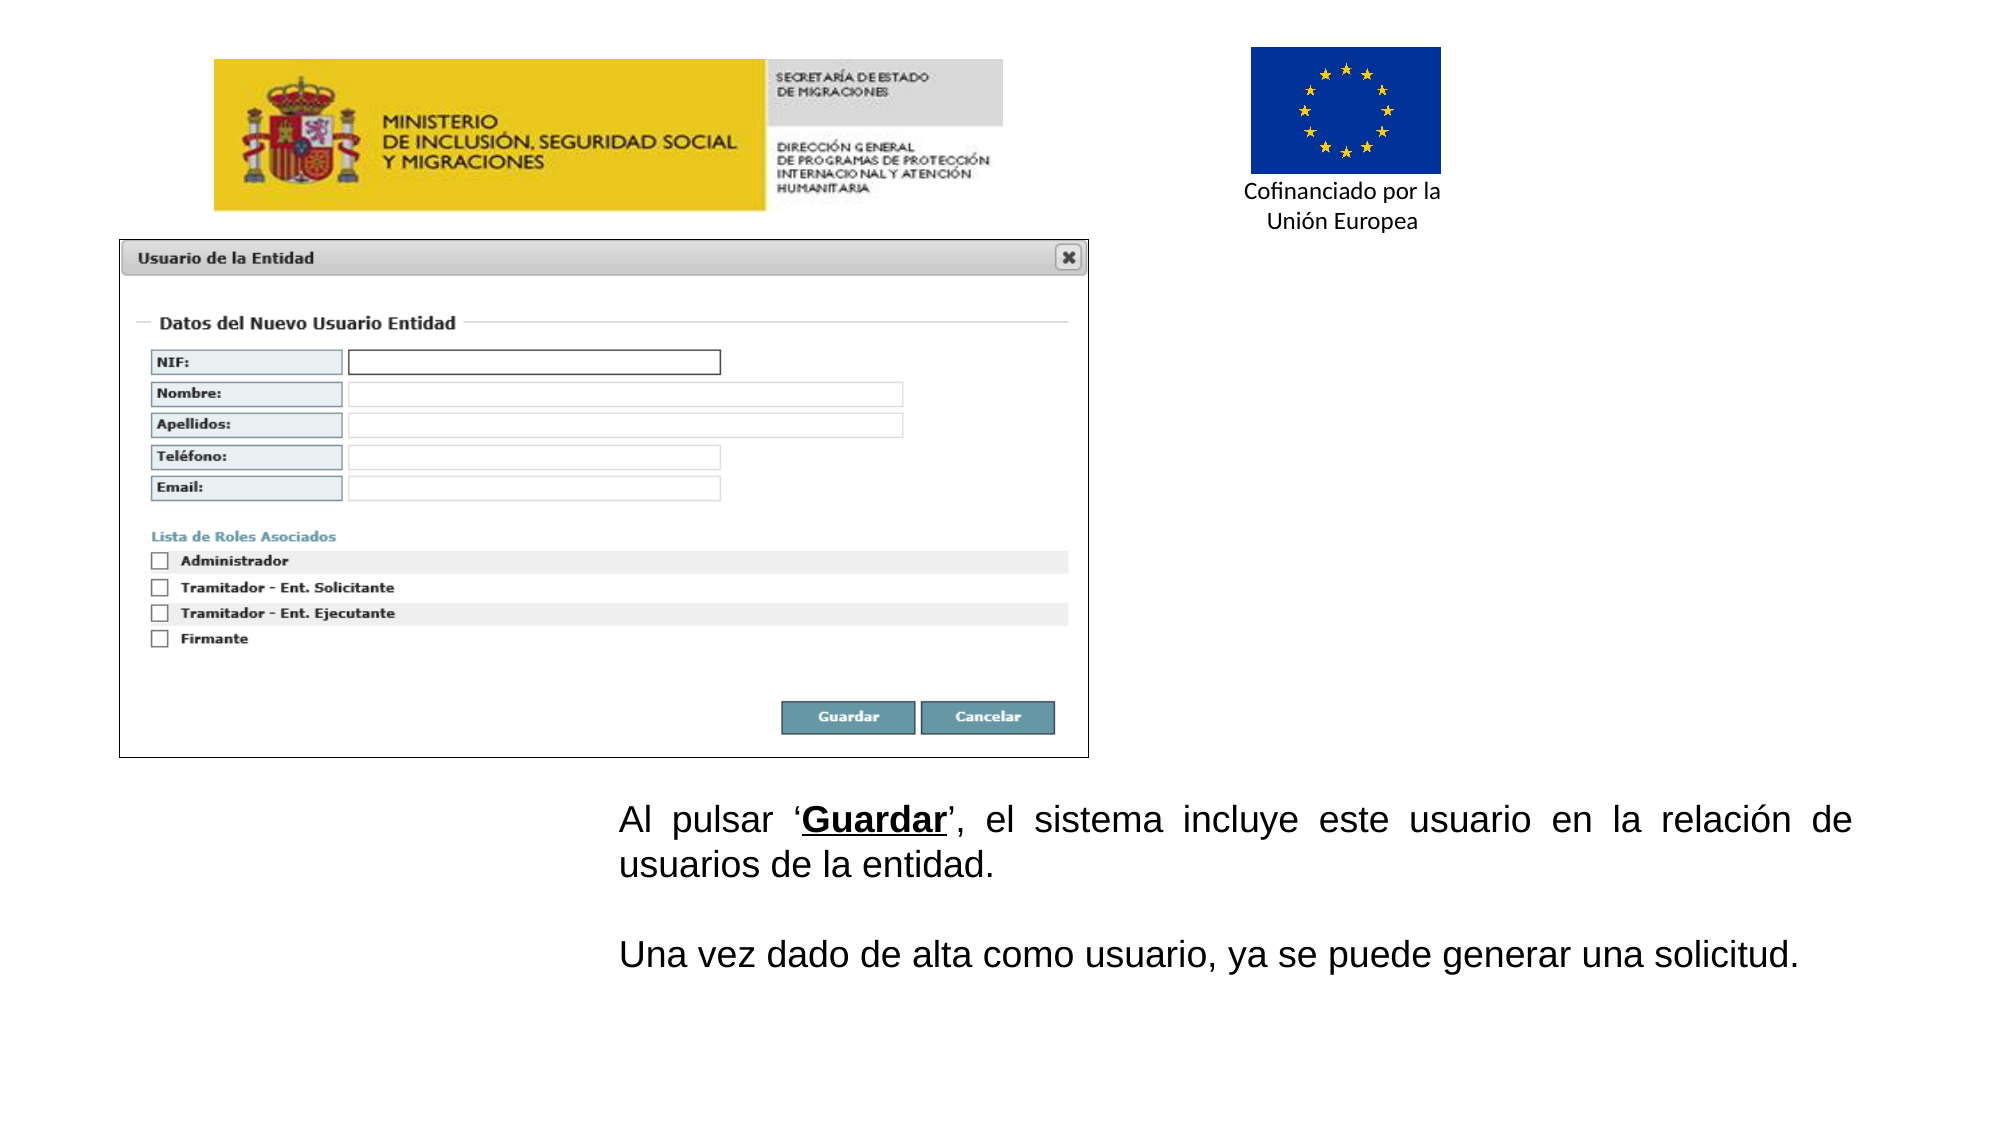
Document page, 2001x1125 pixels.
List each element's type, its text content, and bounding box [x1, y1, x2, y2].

picture [213, 59, 1003, 212]
text_box Cofinanciado por la Unión Europea [1167, 167, 1524, 243]
text_box Al pulsar ‘Guardar’, el sistema incluye este usuario en la relación de usuarios de la entidad. Una vez dado de alta como usuario, ya se puede generar una solicitud. [604, 787, 1869, 982]
picture [119, 239, 1089, 758]
picture [1251, 47, 1441, 174]
